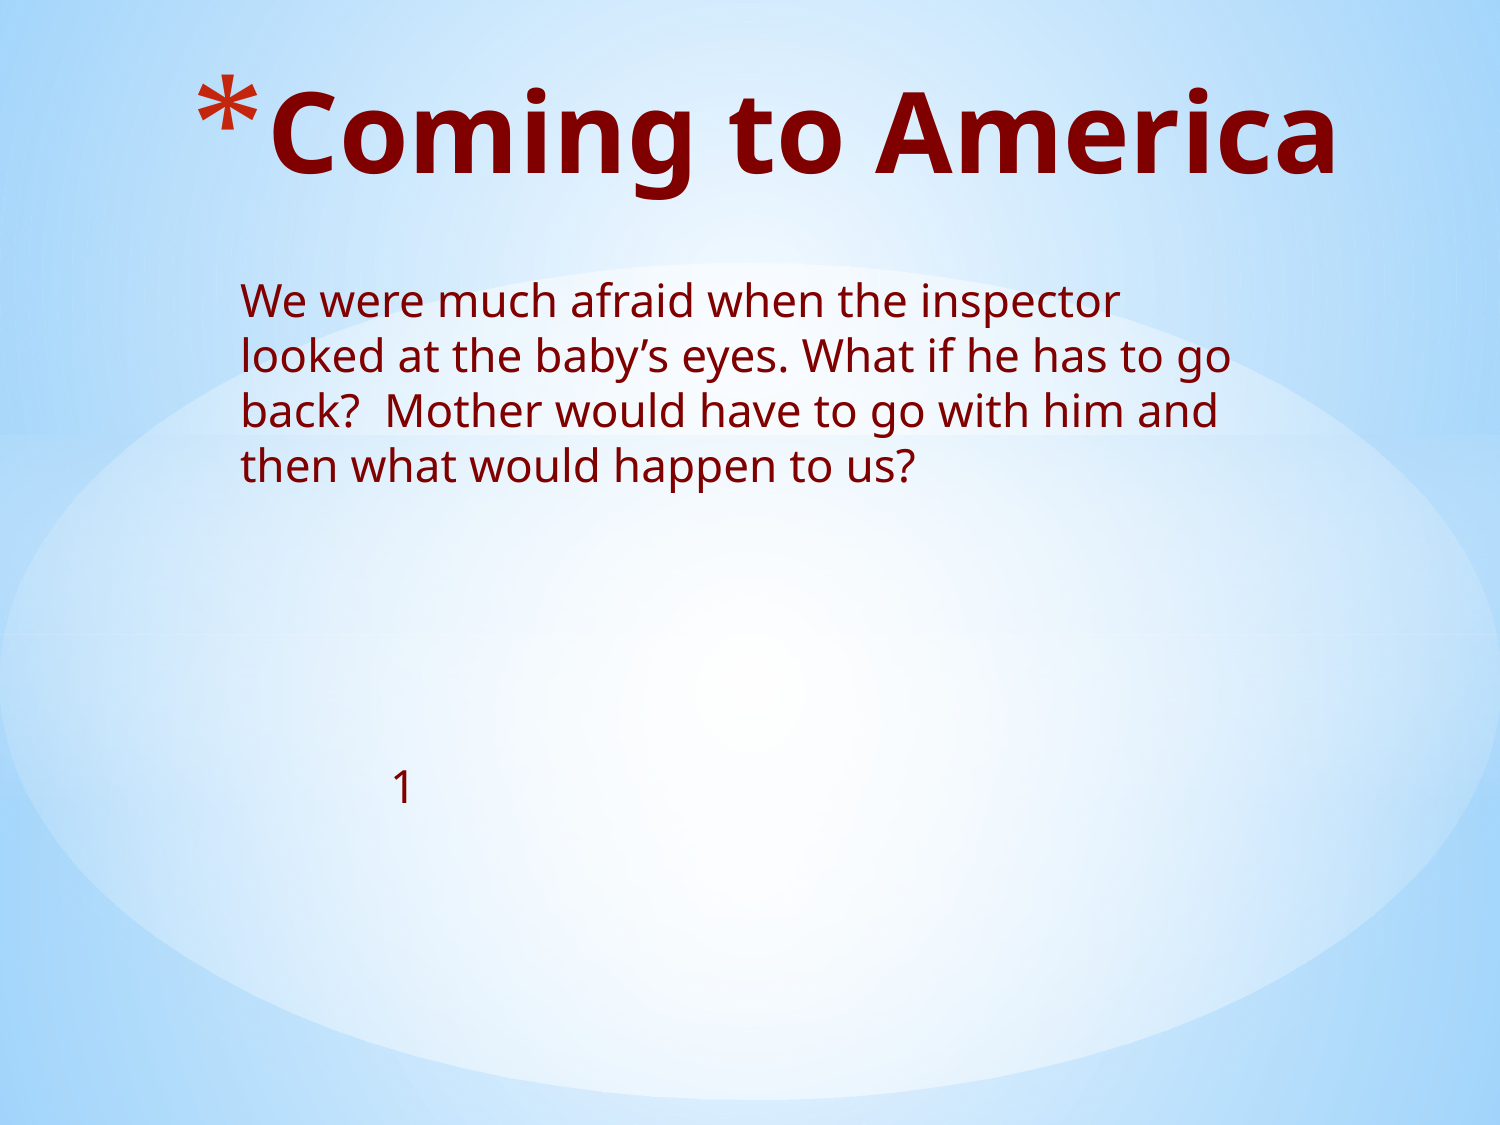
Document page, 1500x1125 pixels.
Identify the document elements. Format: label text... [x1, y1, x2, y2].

subtitle We were much afraid when the inspector looked at the baby’s eyes. What if he has to go back? Mother would have to go with him and then what would happen to us? 1 [225, 295, 1275, 1068]
text_box [369, 399, 400, 461]
title Coming to America [147, 53, 1423, 295]
